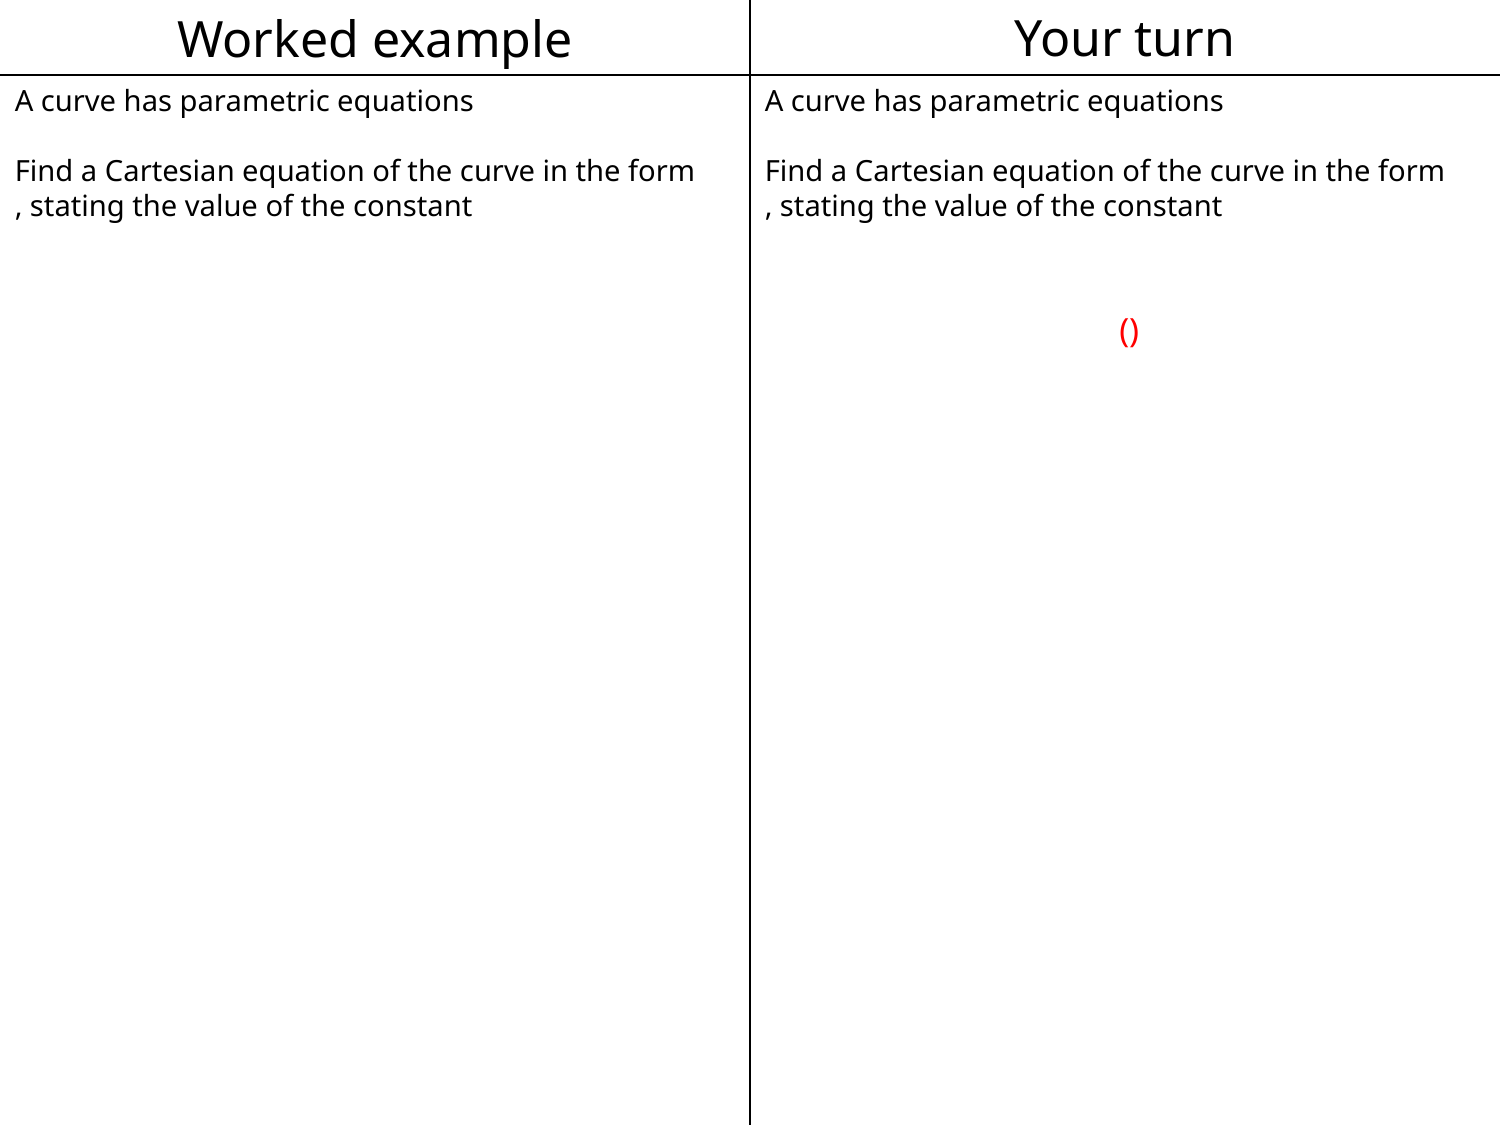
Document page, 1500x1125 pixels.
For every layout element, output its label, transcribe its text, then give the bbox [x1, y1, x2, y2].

text_box Worked example [0, 0, 749, 74]
text_box Your turn [751, 0, 1500, 74]
